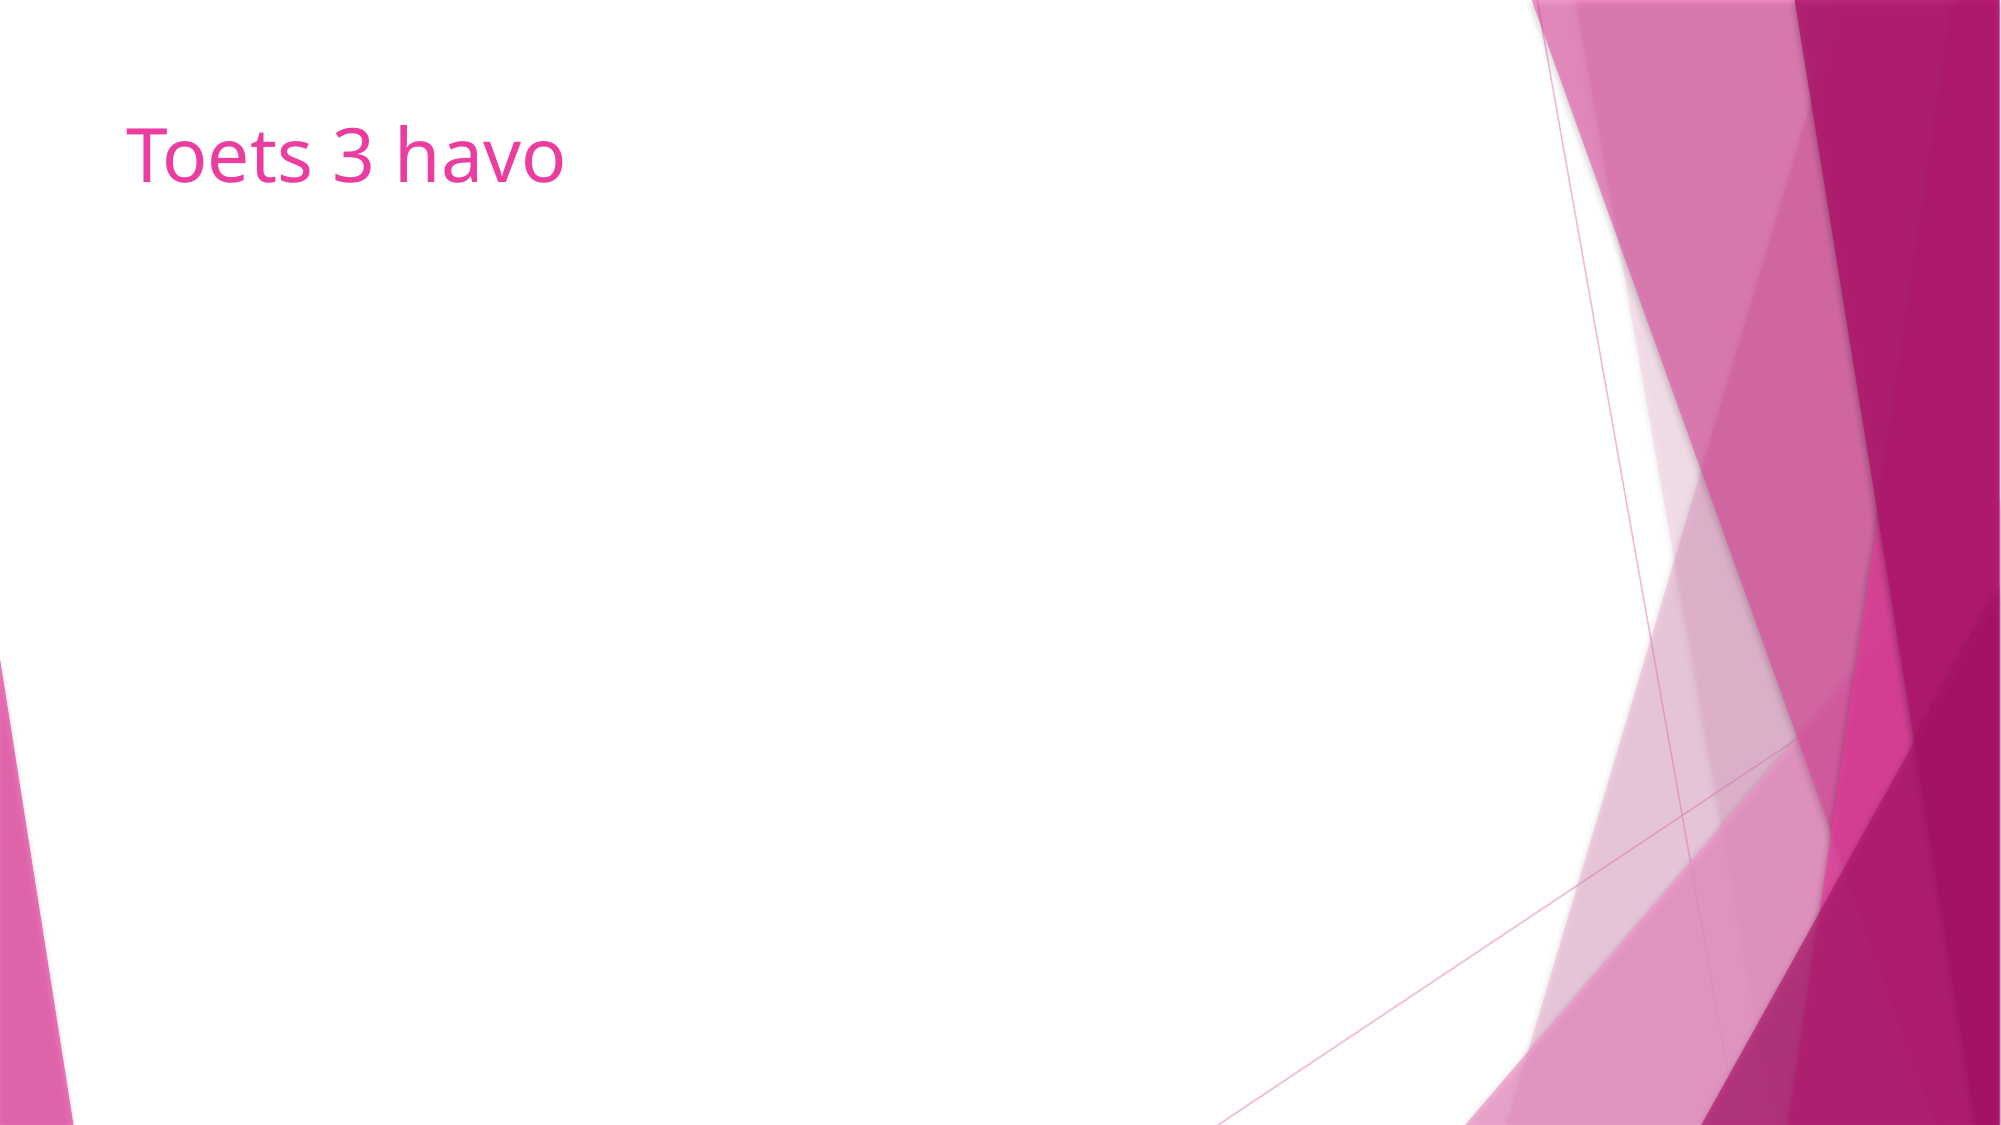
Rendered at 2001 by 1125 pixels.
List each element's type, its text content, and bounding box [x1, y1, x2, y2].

title Toets 3 havo [111, 99, 1522, 317]
